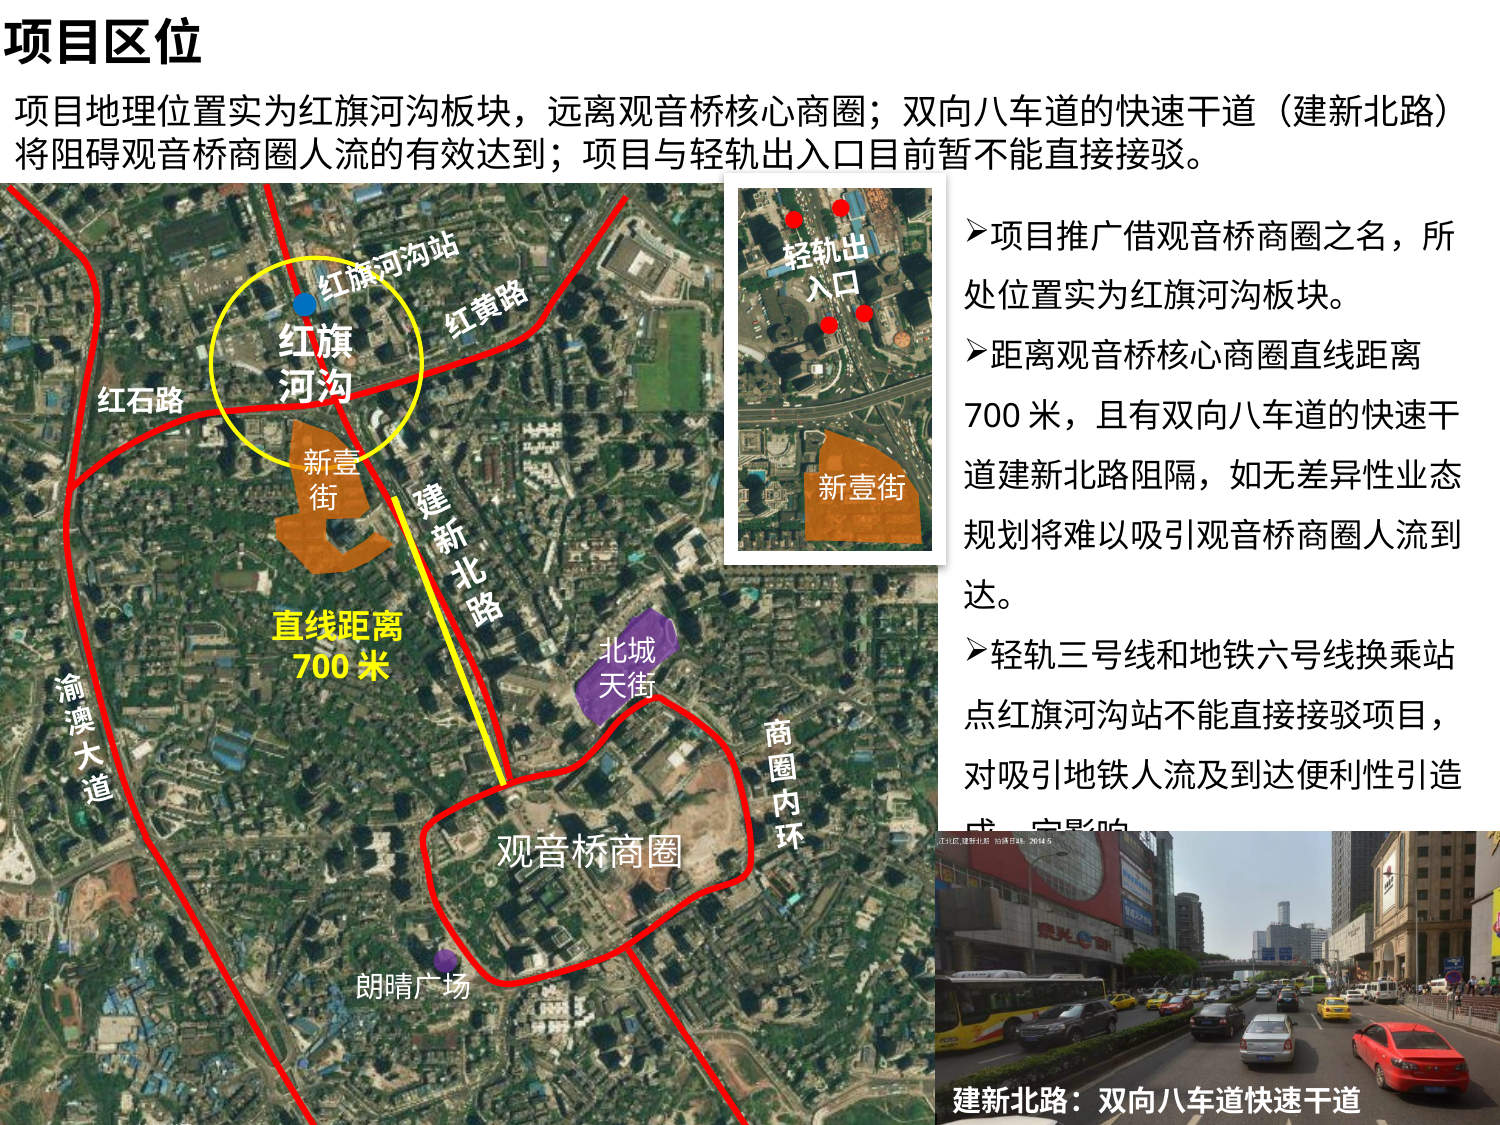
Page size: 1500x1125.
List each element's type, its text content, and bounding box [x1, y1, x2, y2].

text_box 项目区位 [0, 0, 482, 81]
text_box 项目地理位置实为红旗河沟板块，远离观音桥核心商圈；双向八车道的快速干道（建新北路）将阻碍观音桥商圈人流的有效达到；项目与轻轨出入口目前暂不能直接接驳。 [0, 81, 1500, 182]
text_box 项目推广借观音桥商圈之名，所处位置实为红旗河沟板块。 距离观音桥核心商圈直线距离700米，且有双向八车道的快速干道建新北路阻隔，如无差异性业态规划将难以吸引观音桥商圈人流到达。 轻轨三号线和地铁六号线换乘站点红旗河沟站不能直接接驳项目，对吸引地铁人流及到达便利性引造成一定影响。 [949, 187, 1500, 830]
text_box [298, 579, 576, 714]
picture [0, 183, 1500, 1125]
